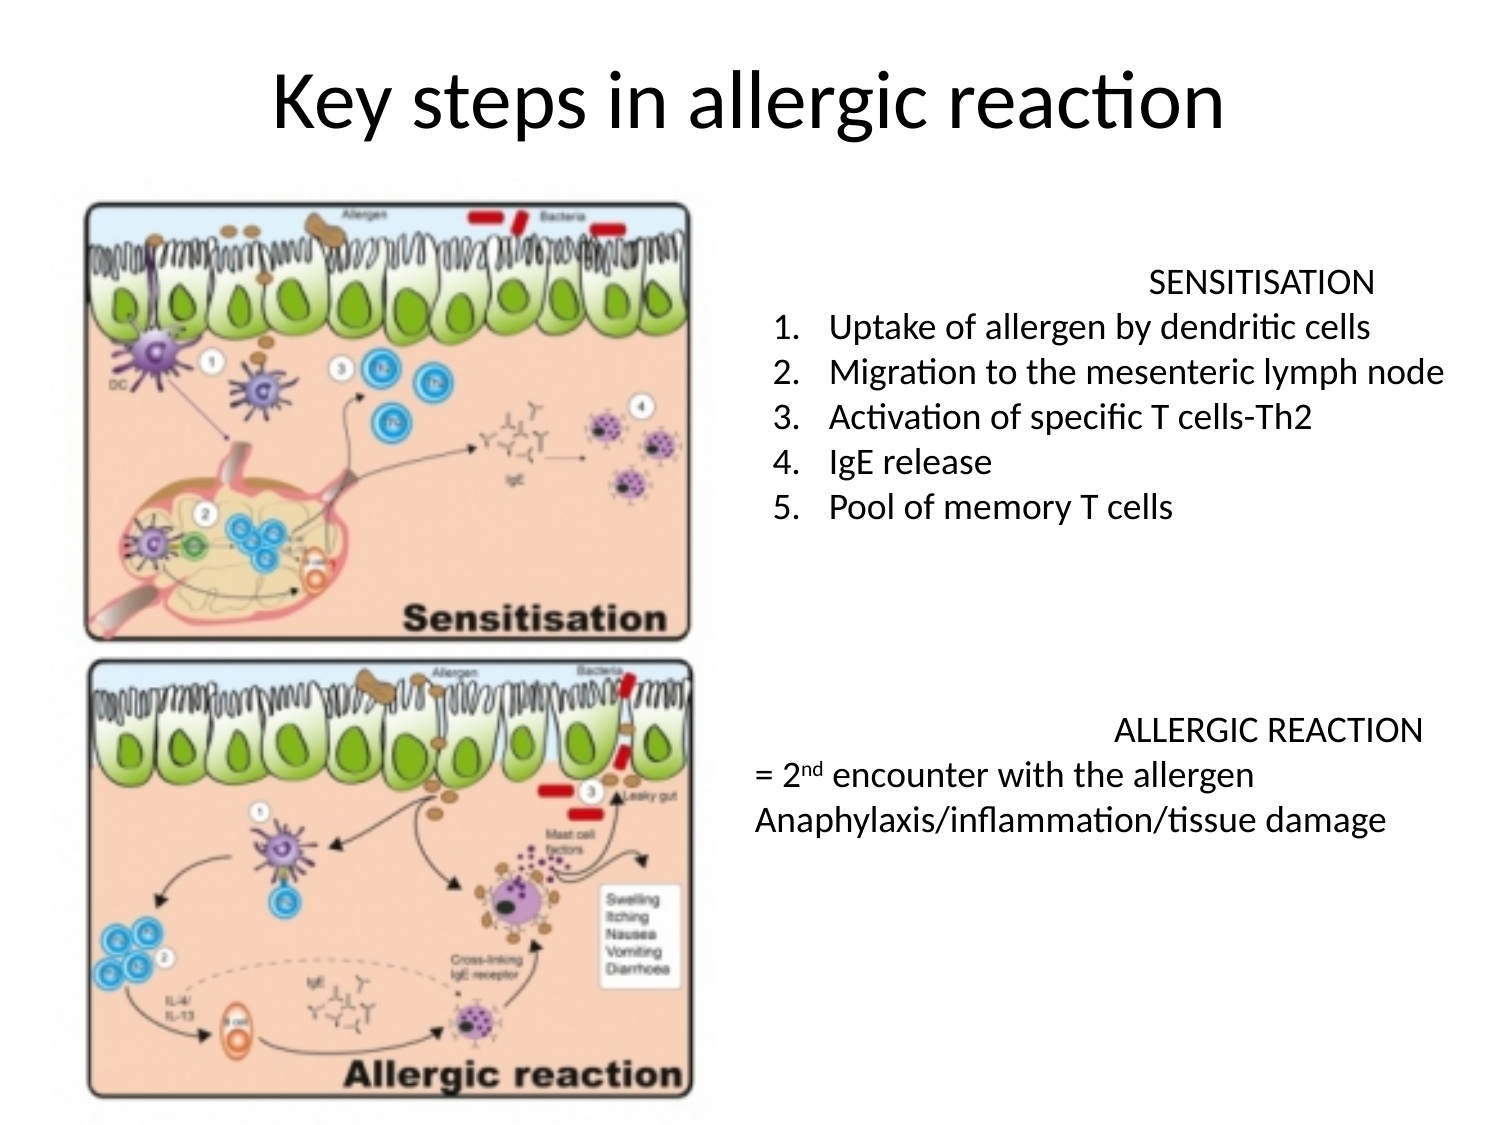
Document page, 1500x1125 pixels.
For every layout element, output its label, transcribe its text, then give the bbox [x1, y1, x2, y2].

text_box SENSITISATION Uptake of allergen by dendritic cells Migration to the mesenteric lymph node Activation of specific T cells-Th2 IgE release Pool of memory T cells [757, 249, 1461, 535]
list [49, 178, 715, 1125]
title Key steps in allergic reaction [75, 1, 1425, 189]
text_box ALLERGIC REACTION = 2nd encounter with the allergen Anaphylaxis/inflammation/tissue damage [739, 697, 1439, 848]
